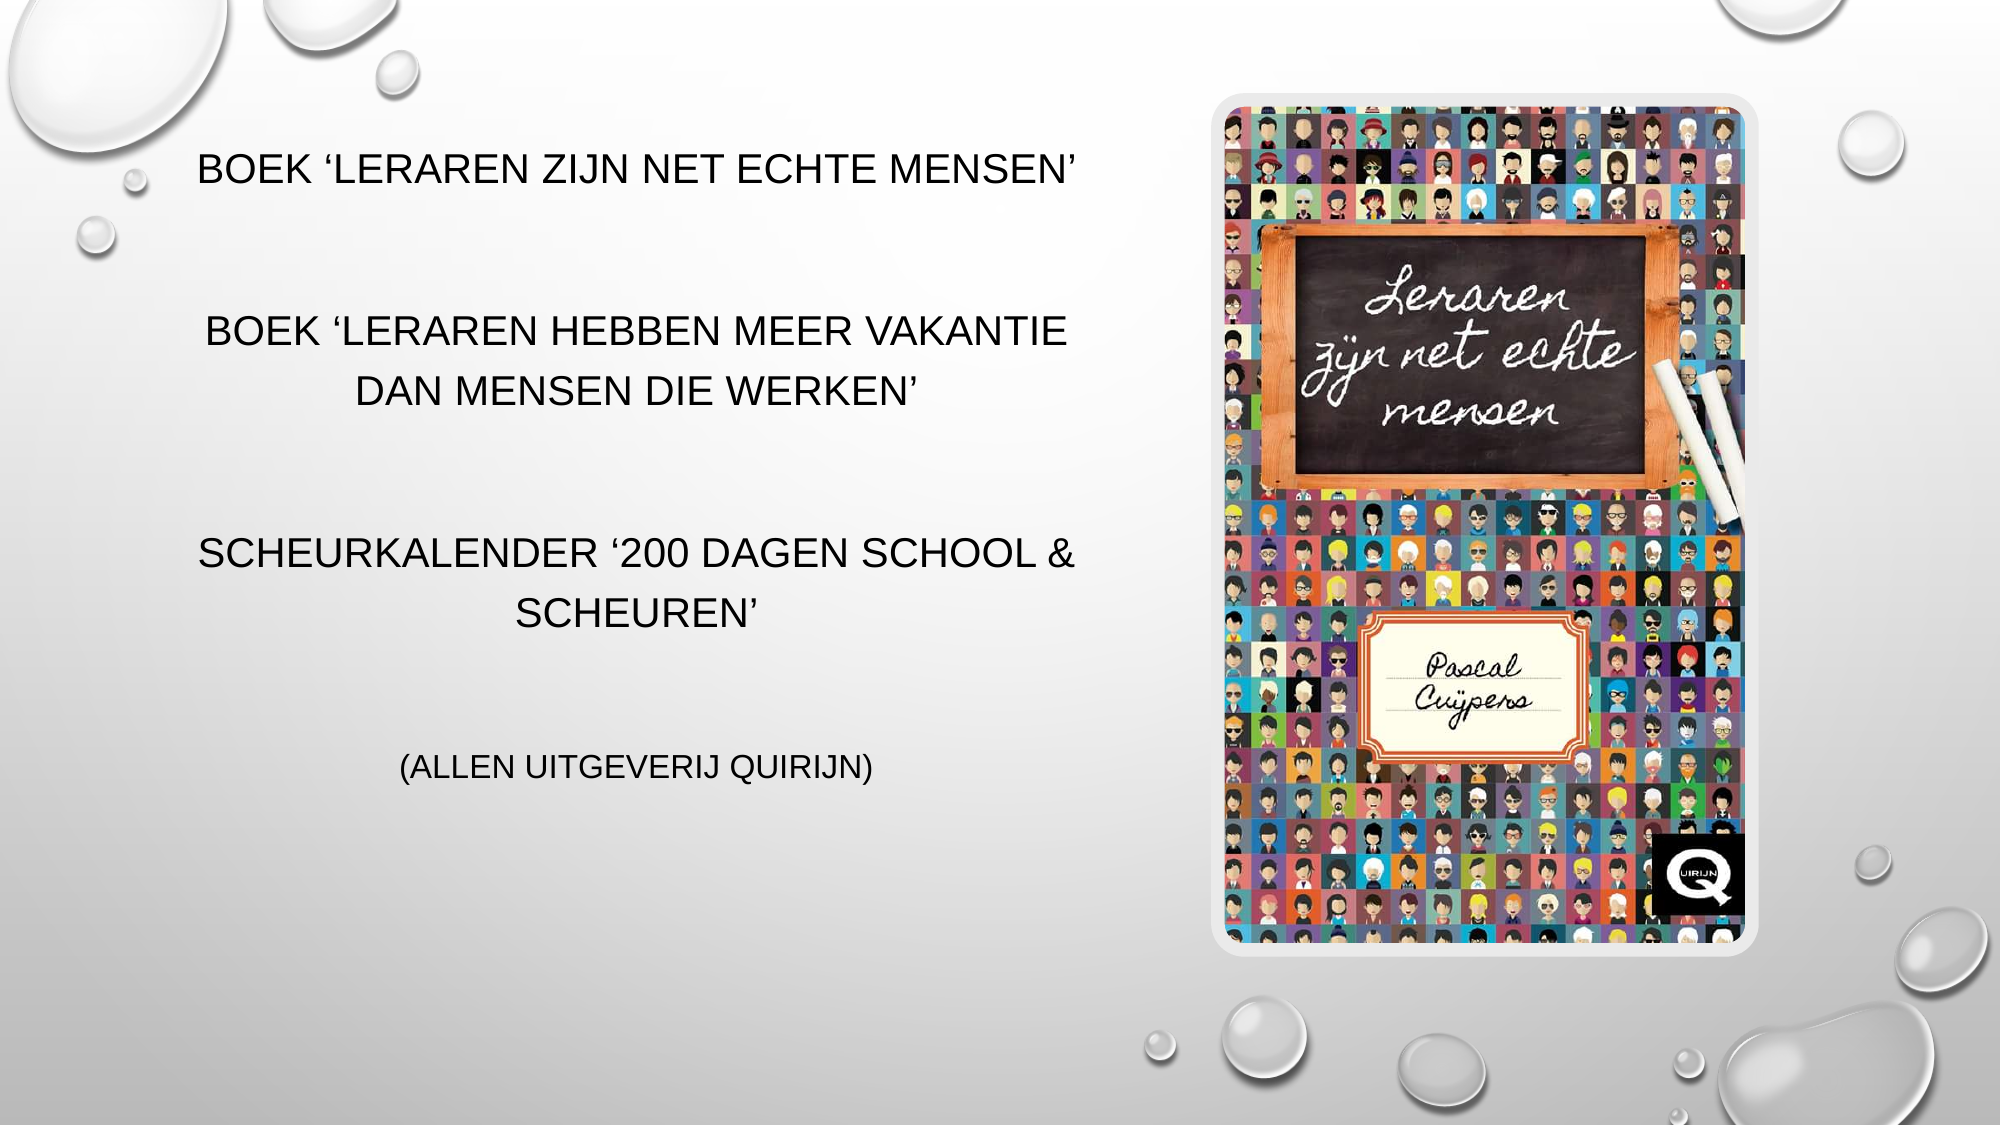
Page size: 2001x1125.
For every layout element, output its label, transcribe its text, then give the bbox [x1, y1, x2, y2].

picture [0, 0, 2000, 1125]
list BOEK ‘LERAREN ZIJN NET ECHTE MENSEN’ BOEK ‘Leraren hebben meer vakantie dan mensen die werken’ Scheurkalender ‘200 dagen school & scheuren’ (allen uitgeverij quirijn) [149, 124, 1124, 950]
